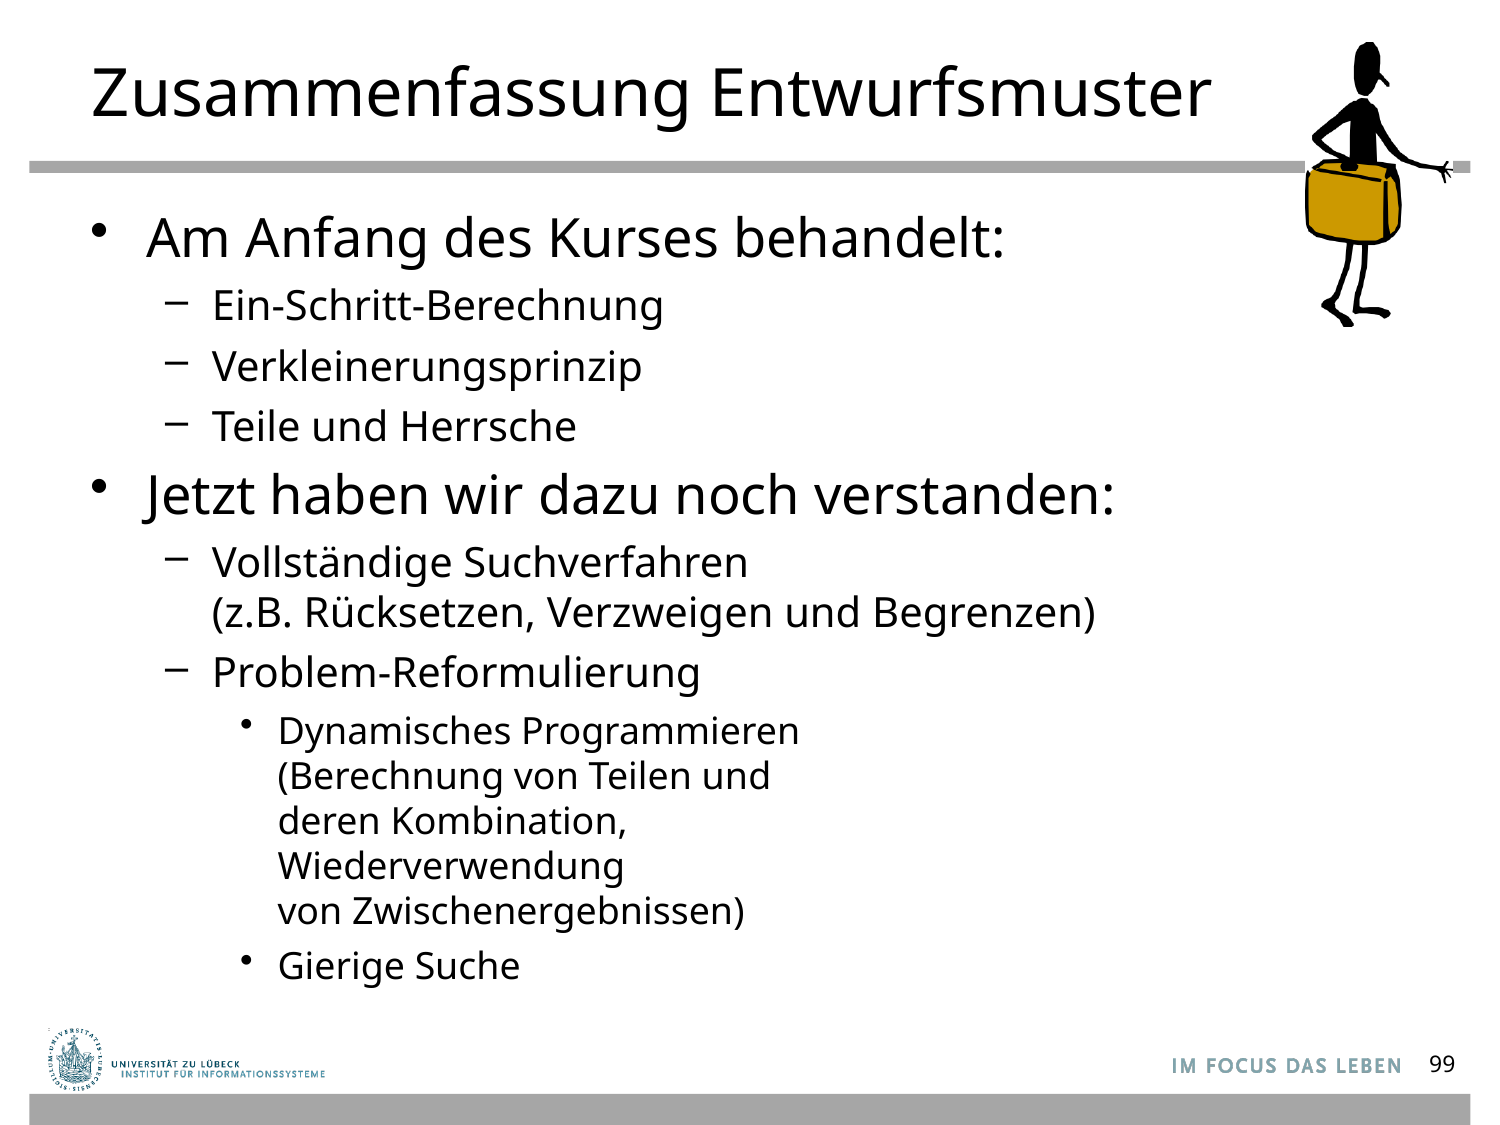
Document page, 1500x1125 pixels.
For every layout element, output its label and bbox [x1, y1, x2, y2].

slide_number [1305, 1050, 1471, 1083]
list [75, 196, 1425, 1012]
text_box [1304, 42, 1453, 327]
title [76, 42, 1304, 126]
picture [1173, 1058, 1305, 1073]
